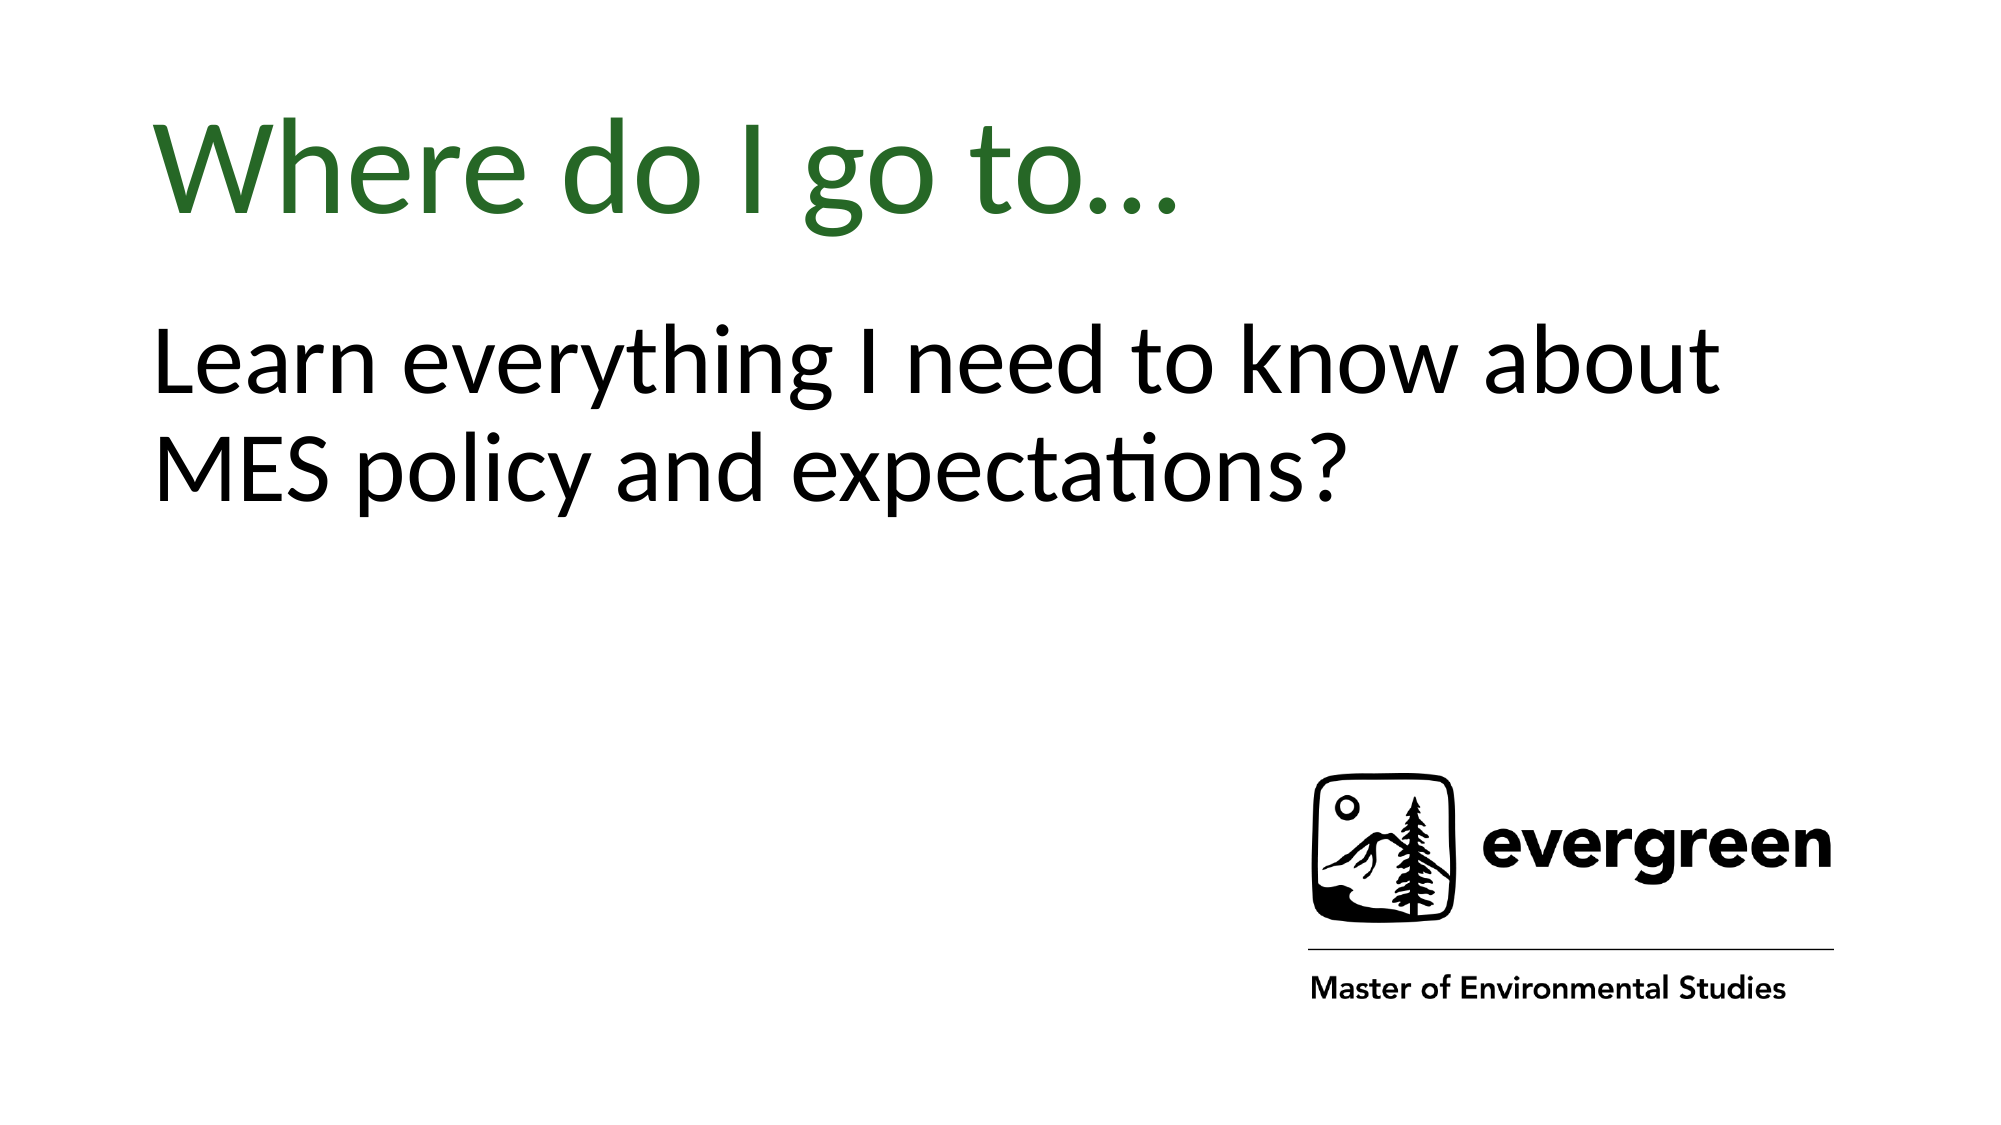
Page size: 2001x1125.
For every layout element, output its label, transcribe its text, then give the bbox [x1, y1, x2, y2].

title Where do I go to… [137, 59, 1863, 278]
picture [1308, 773, 1834, 999]
list Learn everything I need to know about MES policy and expectations? [137, 299, 1863, 1014]
